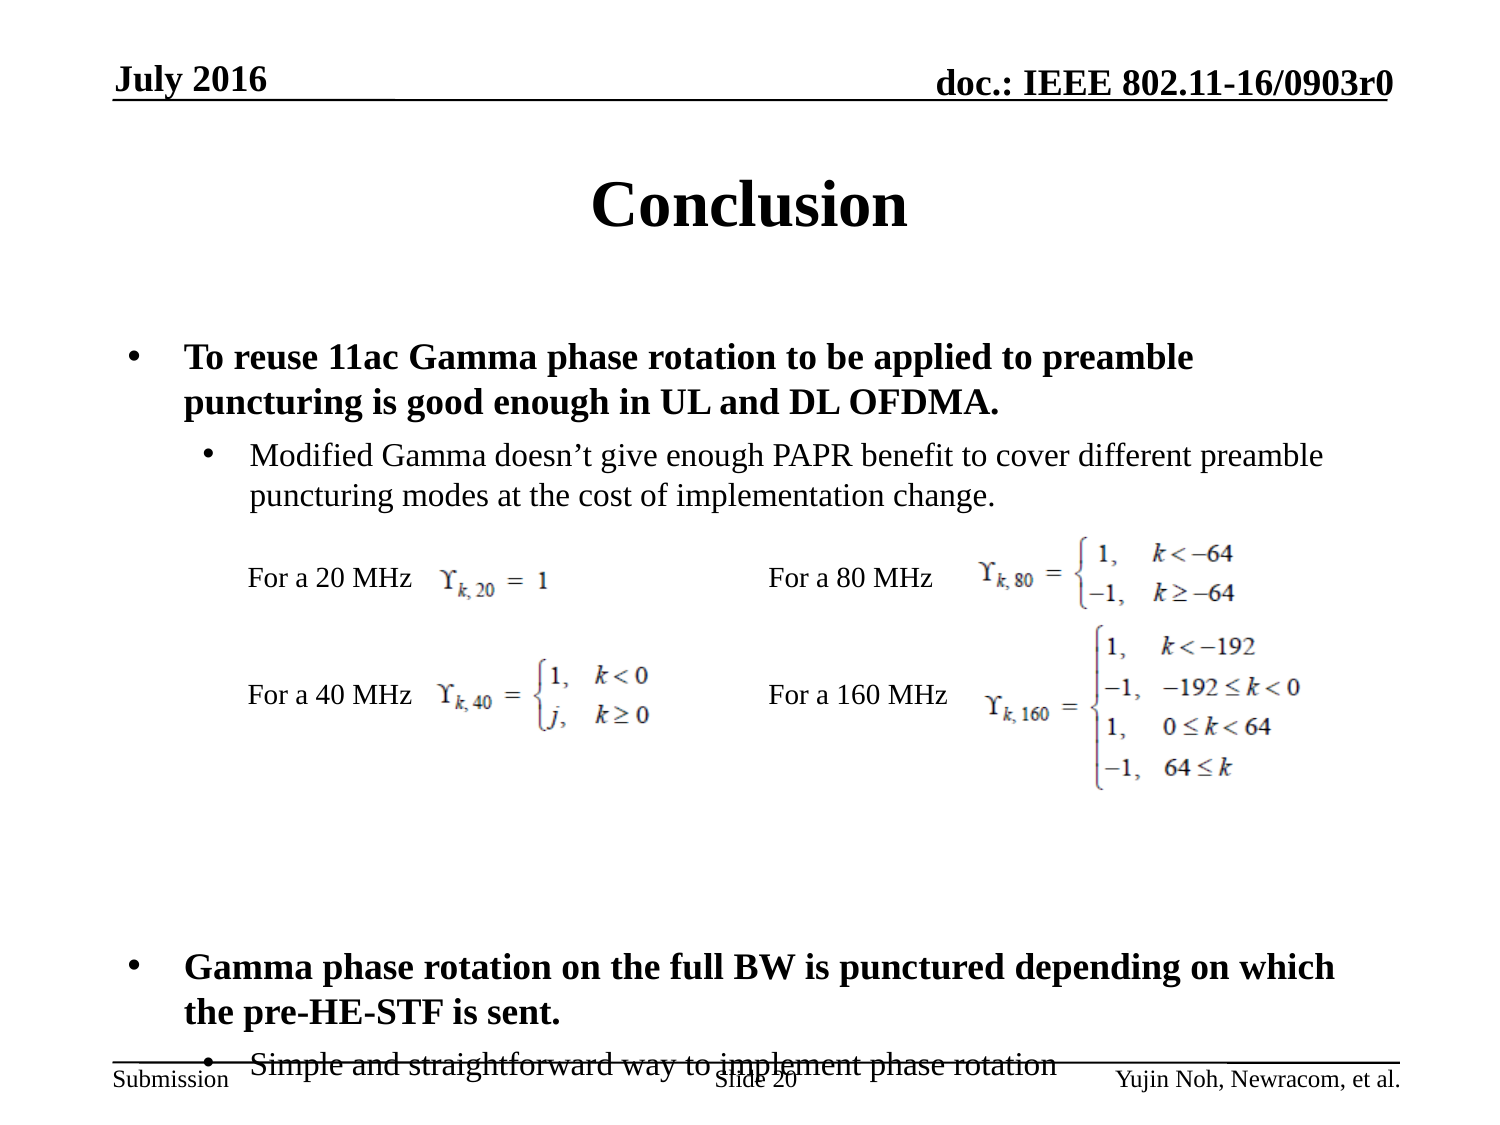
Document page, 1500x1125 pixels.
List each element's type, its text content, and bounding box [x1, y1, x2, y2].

footer Yujin Noh, Newracom, et al. [878, 1061, 1402, 1093]
title Conclusion [112, 112, 1388, 288]
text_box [232, 518, 1319, 803]
slide_number Slide 20 [712, 1061, 800, 1123]
list To reuse 11ac Gamma phase rotation to be applied to preamble puncturing is good enough in UL and DL OFDMA. Modified Gamma doesn’t give enough PAPR benefit to cover different preamble puncturing modes at the cost of implementation change. Gamma phase rotation on the full BW is punctured depending on which the pre-HE-STF is sent. Simple and straightforward way to implement phase rotation [112, 324, 1388, 1000]
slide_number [114, 54, 423, 100]
